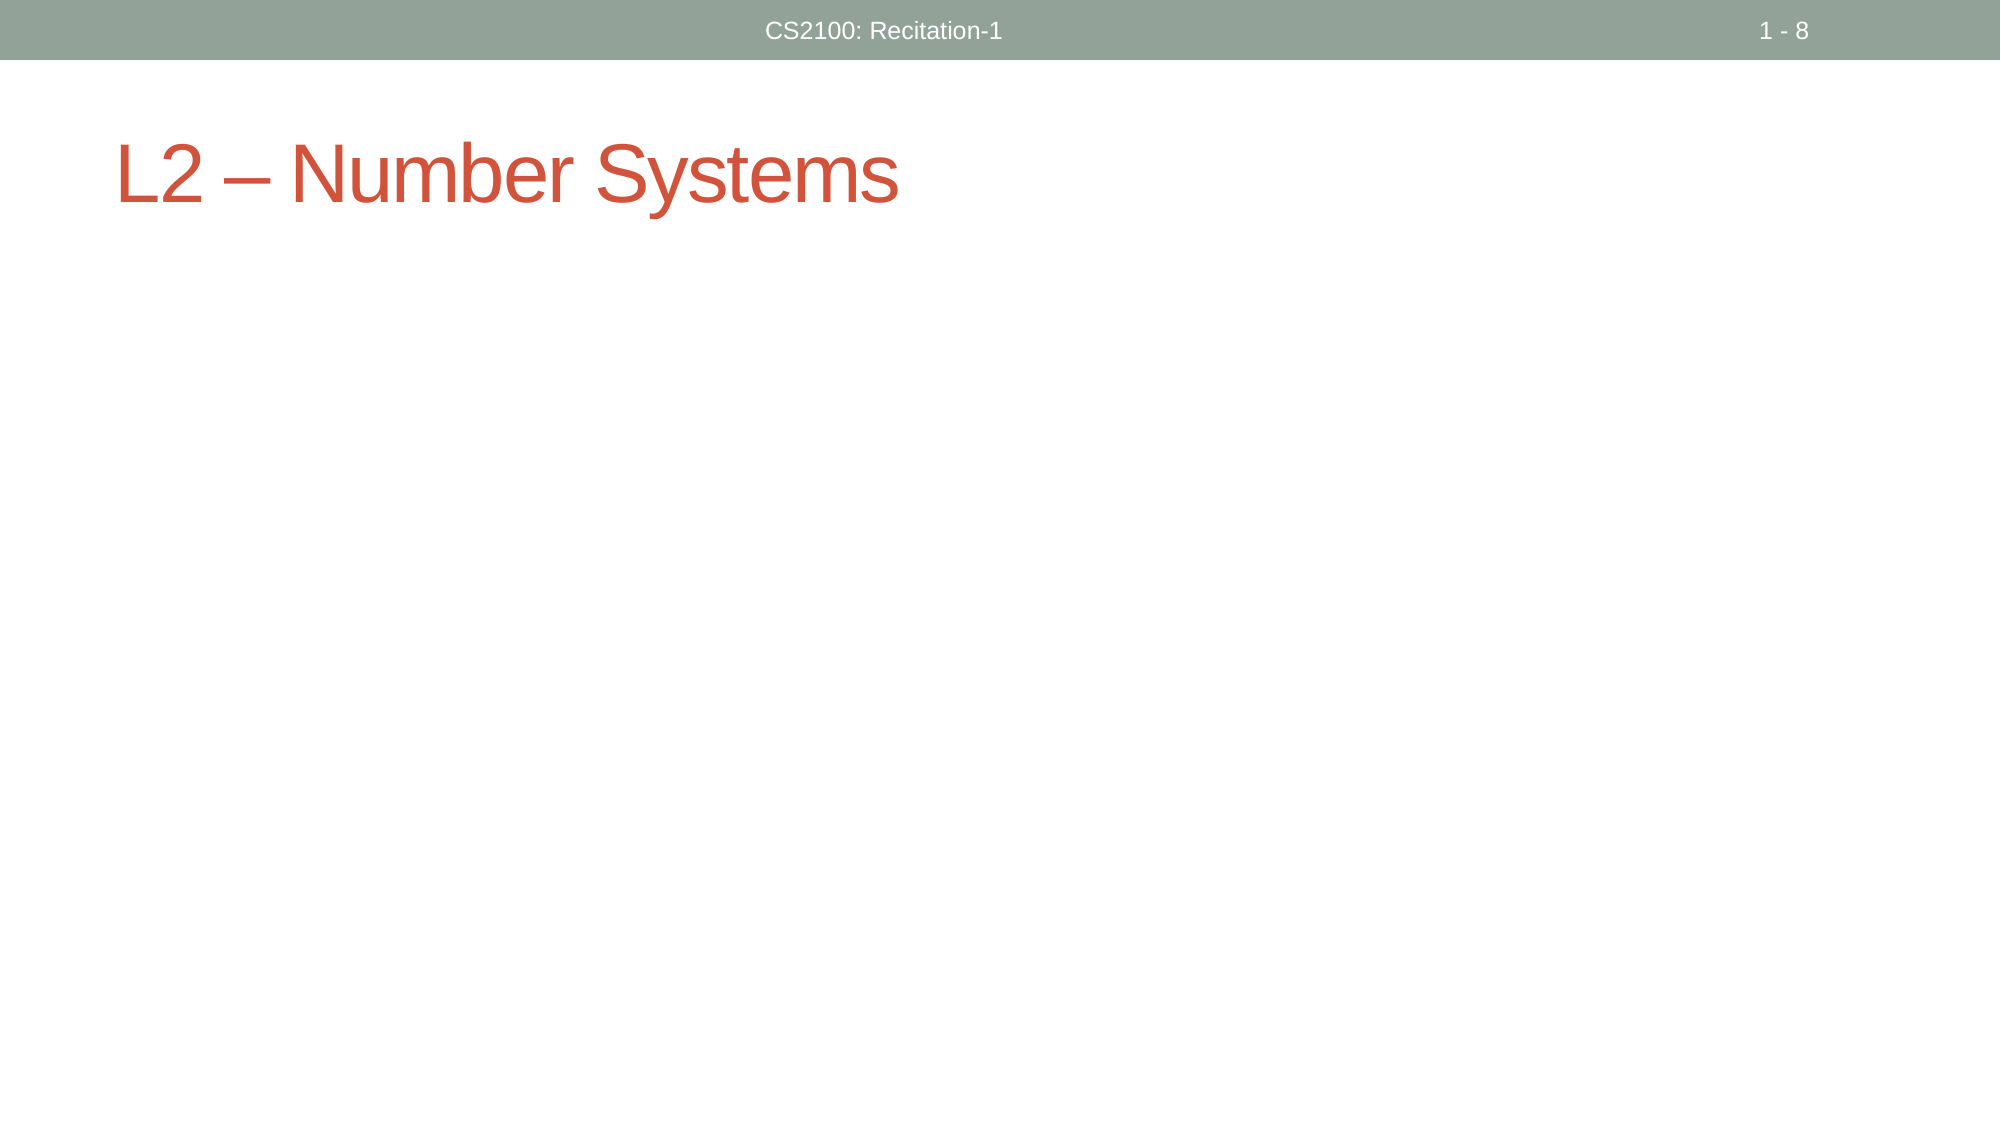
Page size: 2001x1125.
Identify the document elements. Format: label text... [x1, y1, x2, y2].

slide_number 1 - 8 [1744, 3, 1900, 57]
title L2 – Number Systems [99, 87, 1900, 250]
footer CS2100: Recitation-1 [750, 3, 1650, 57]
